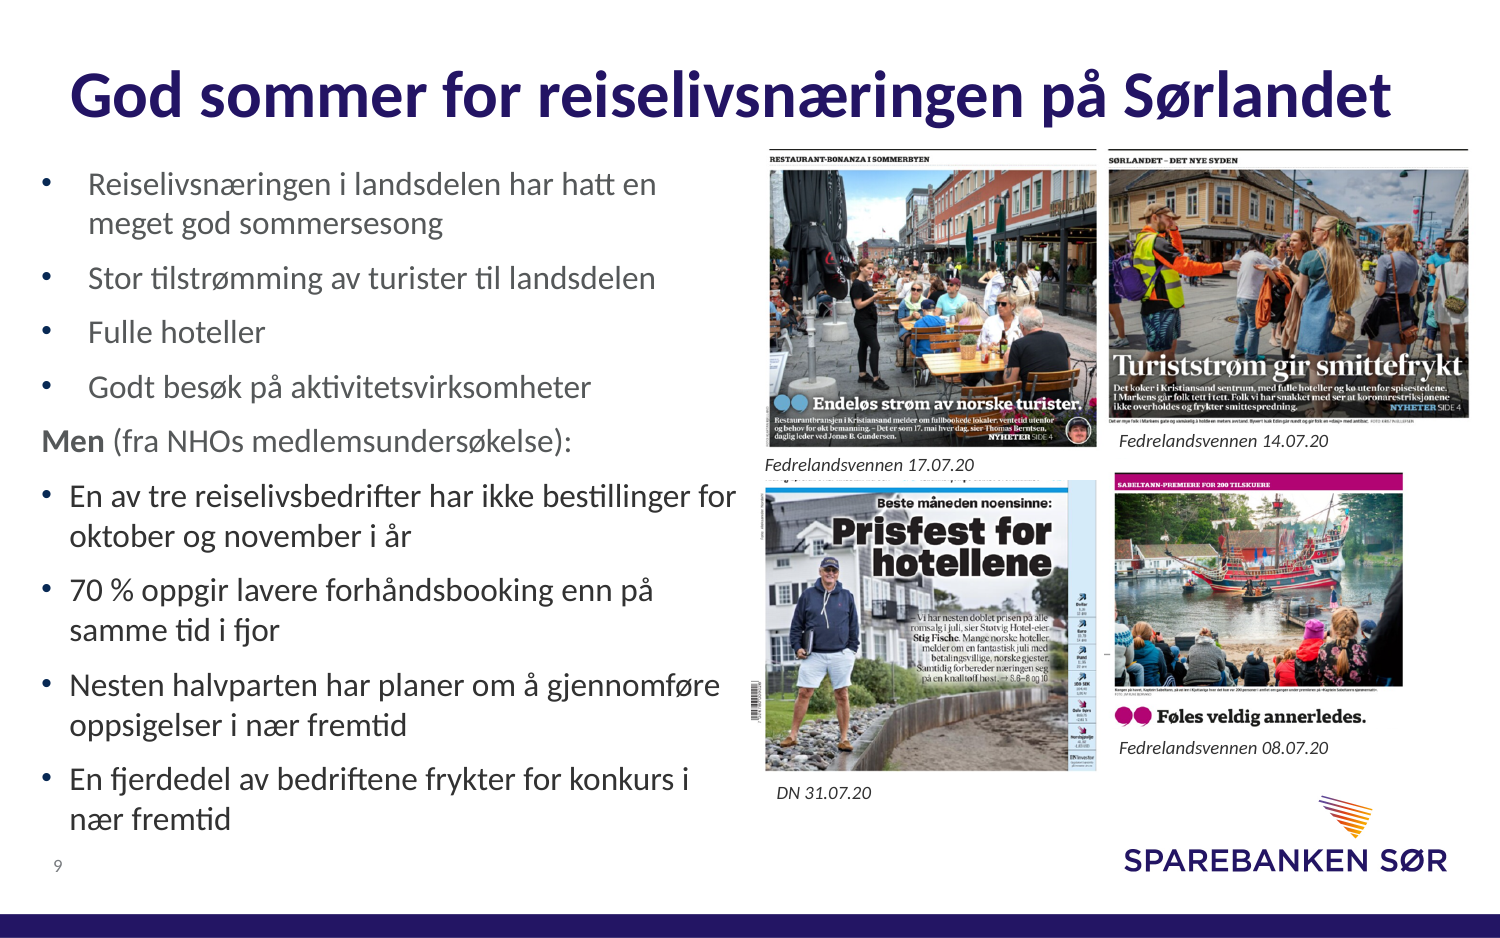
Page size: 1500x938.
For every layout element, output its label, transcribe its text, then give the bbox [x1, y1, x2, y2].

list Reiselivsnæringen i landsdelen har hatt en meget god sommersesong Stor tilstrømming av turister til landsdelen Fulle hoteller Godt besøk på aktivitetsvirksomheter Men (fra NHOs medlemsundersøkelse): En av tre reiselivsbedrifter har ikke bestillinger for oktober og november i år 70 % oppgir lavere forhåndsbooking enn på samme tid i fjor Nesten halvparten har planer om å gjennomføre oppsigelser i nær fremtid En fjerdedel av bedriftene frykter for konkurs i nær fremtid [41, 161, 739, 847]
picture [0, 0, 1500, 938]
slide_number 9 [53, 852, 95, 877]
title God sommer for reiselivsnæringen på Sørlandet [41, 19, 1424, 132]
text_box Fedrelandsvennen 14.07.20 [1110, 438, 1447, 459]
text_box Fedrelandsvennen 08.07.20 [1109, 728, 1447, 766]
text_box DN 31.07.20 [761, 780, 1105, 811]
text_box Fedrelandsvennen 17.07.20 [750, 445, 1093, 479]
